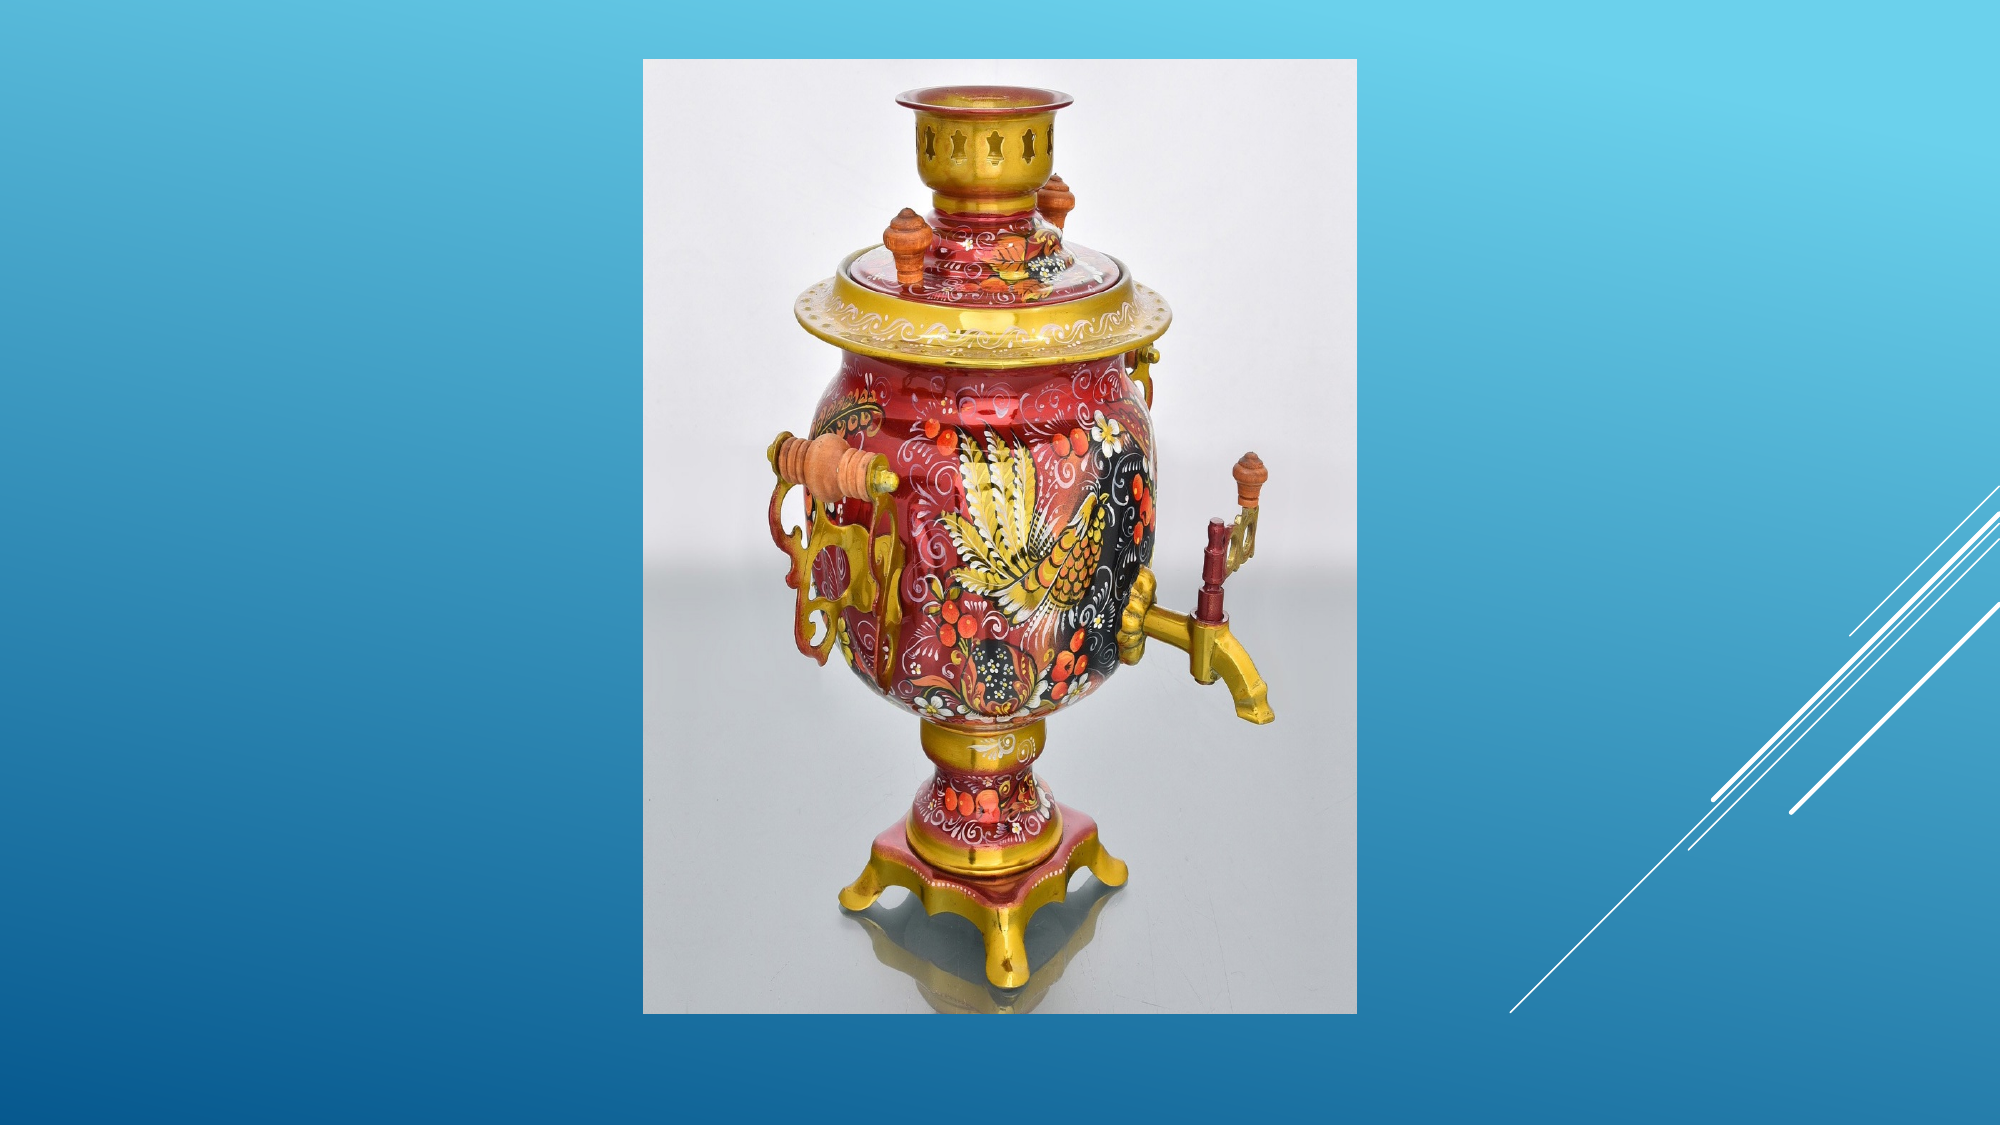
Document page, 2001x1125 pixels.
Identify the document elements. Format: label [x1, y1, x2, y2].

list [642, 59, 1358, 1014]
